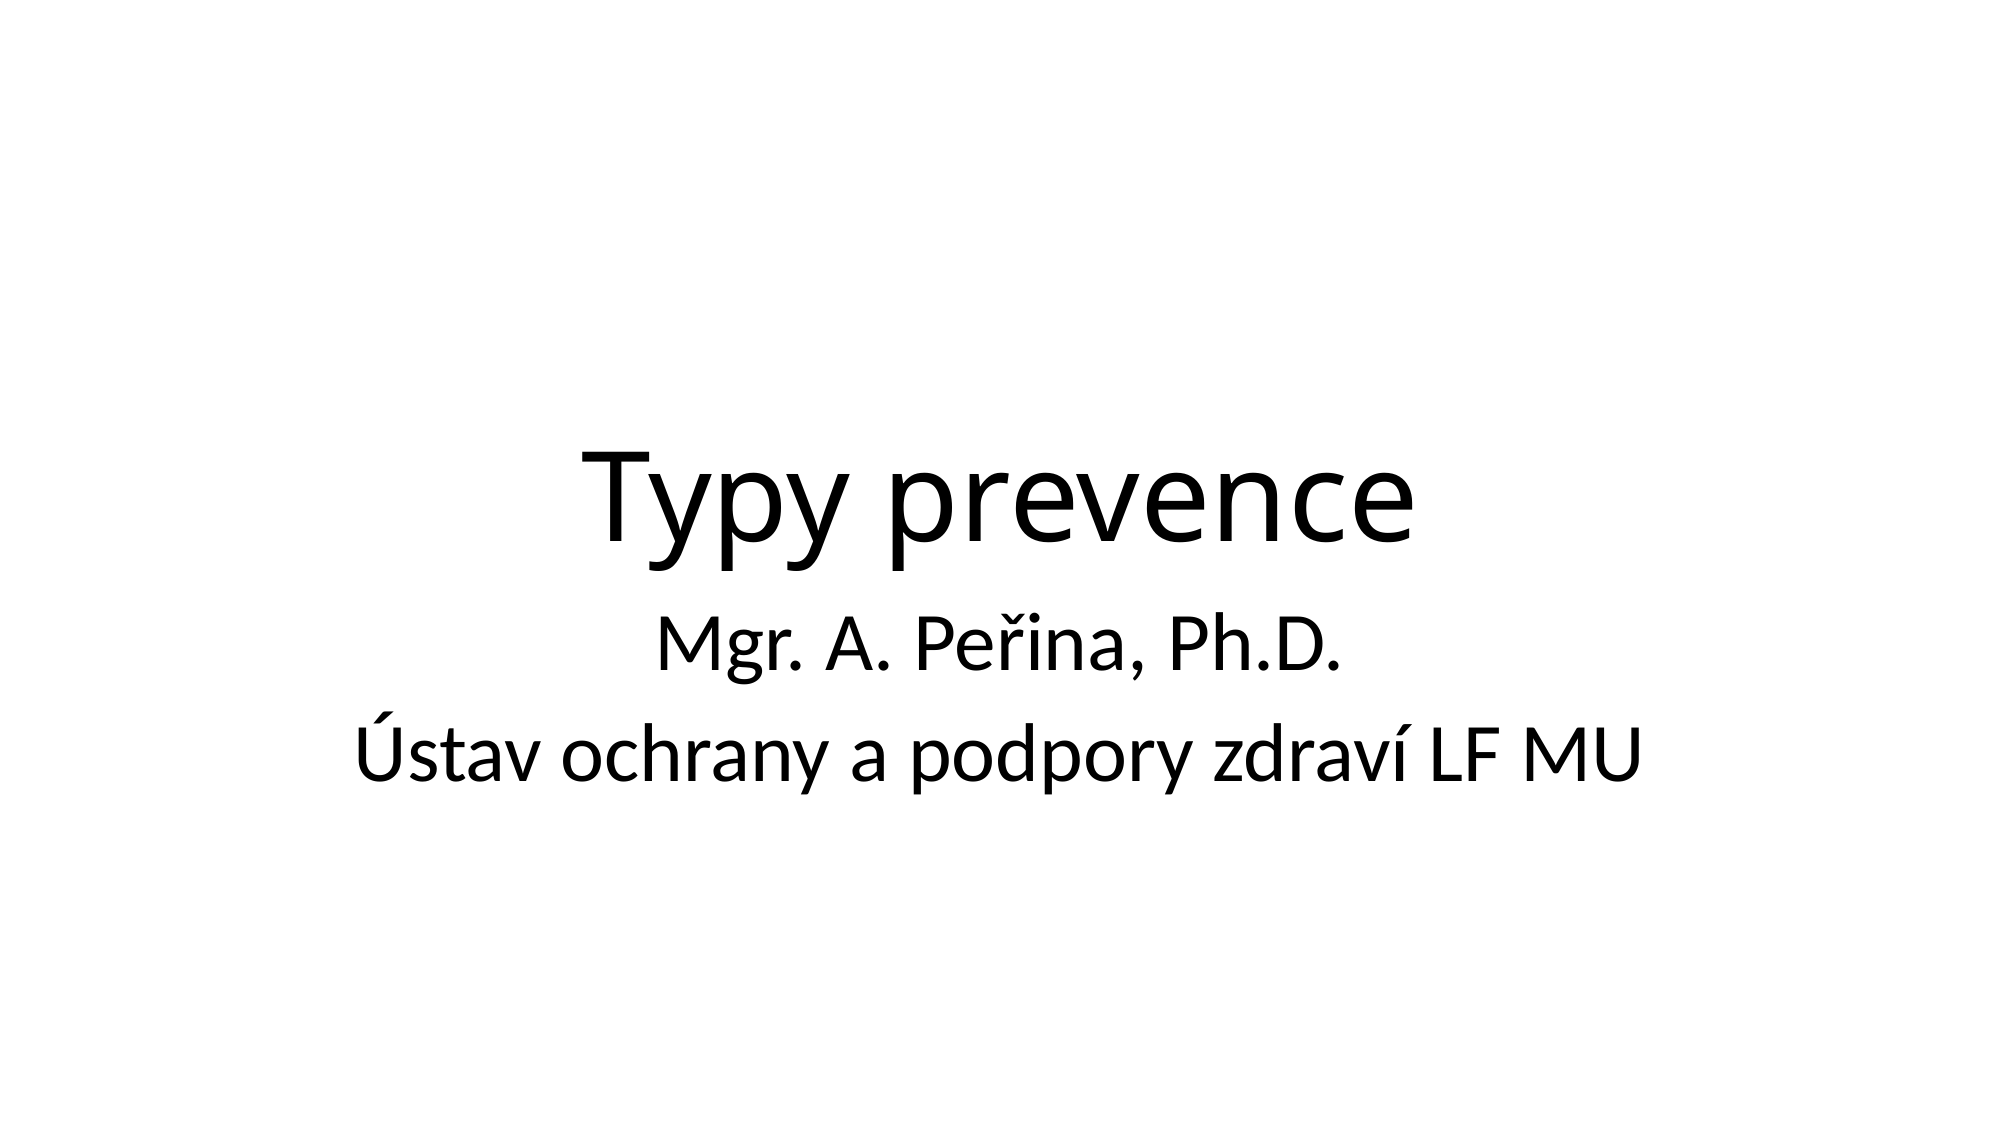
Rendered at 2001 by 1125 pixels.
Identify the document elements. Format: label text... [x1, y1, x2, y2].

title Typy prevence [249, 184, 1750, 576]
subtitle Mgr. A. Peřina, Ph.D. Ústav ochrany a podpory zdraví LF MU [249, 590, 1750, 929]
